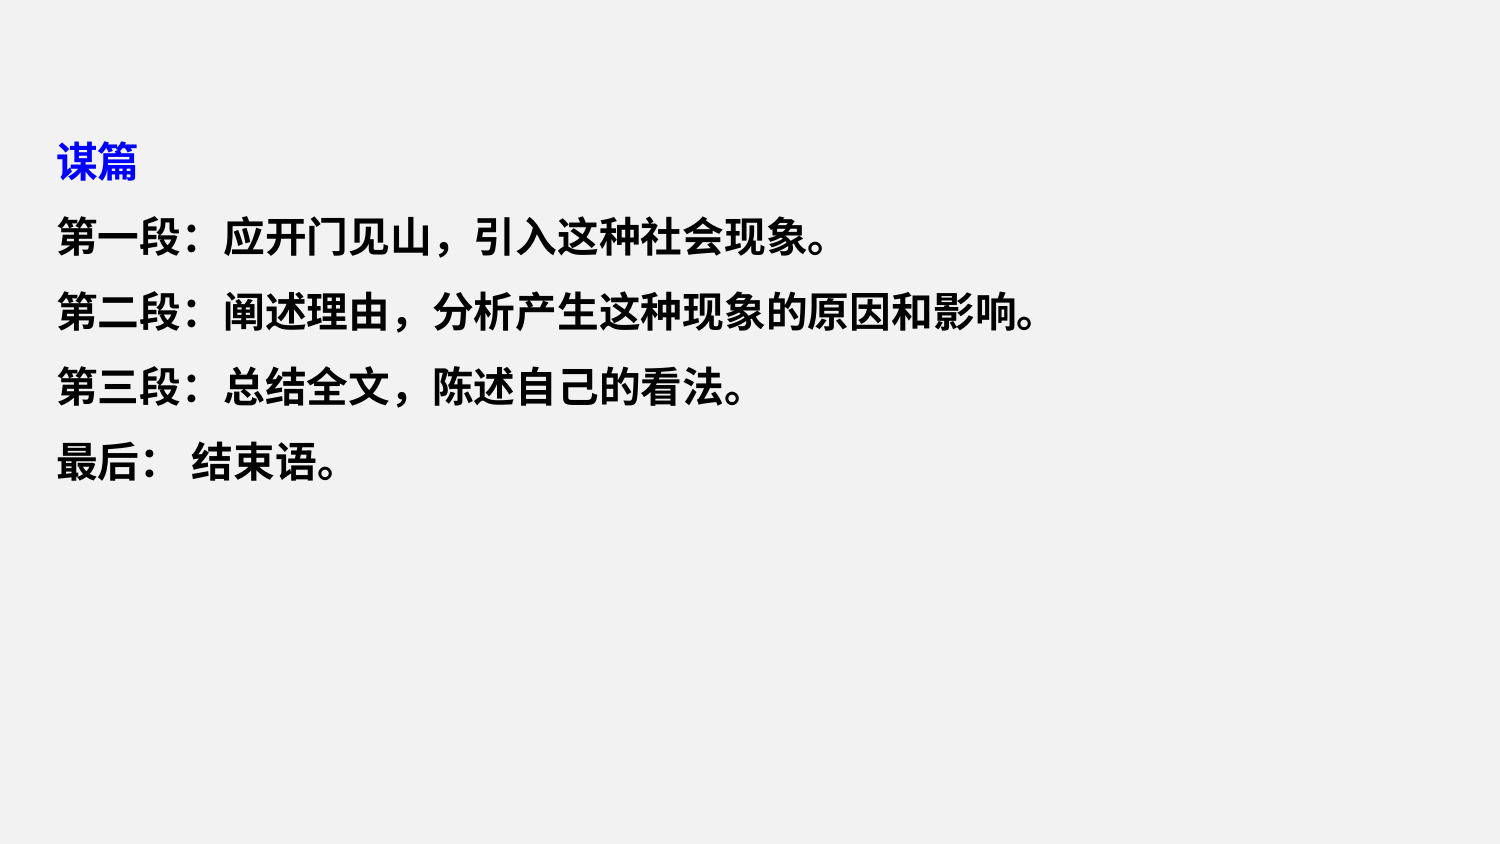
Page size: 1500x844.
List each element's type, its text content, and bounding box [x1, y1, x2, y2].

text_box 谋篇 第一段：应开门见山，引入这种社会现象。 第二段：阐述理由，分析产生这种现象的原因和影响。 第三段：总结全文，陈述自己的看法。 最后： 结束语。 [41, 102, 1450, 493]
